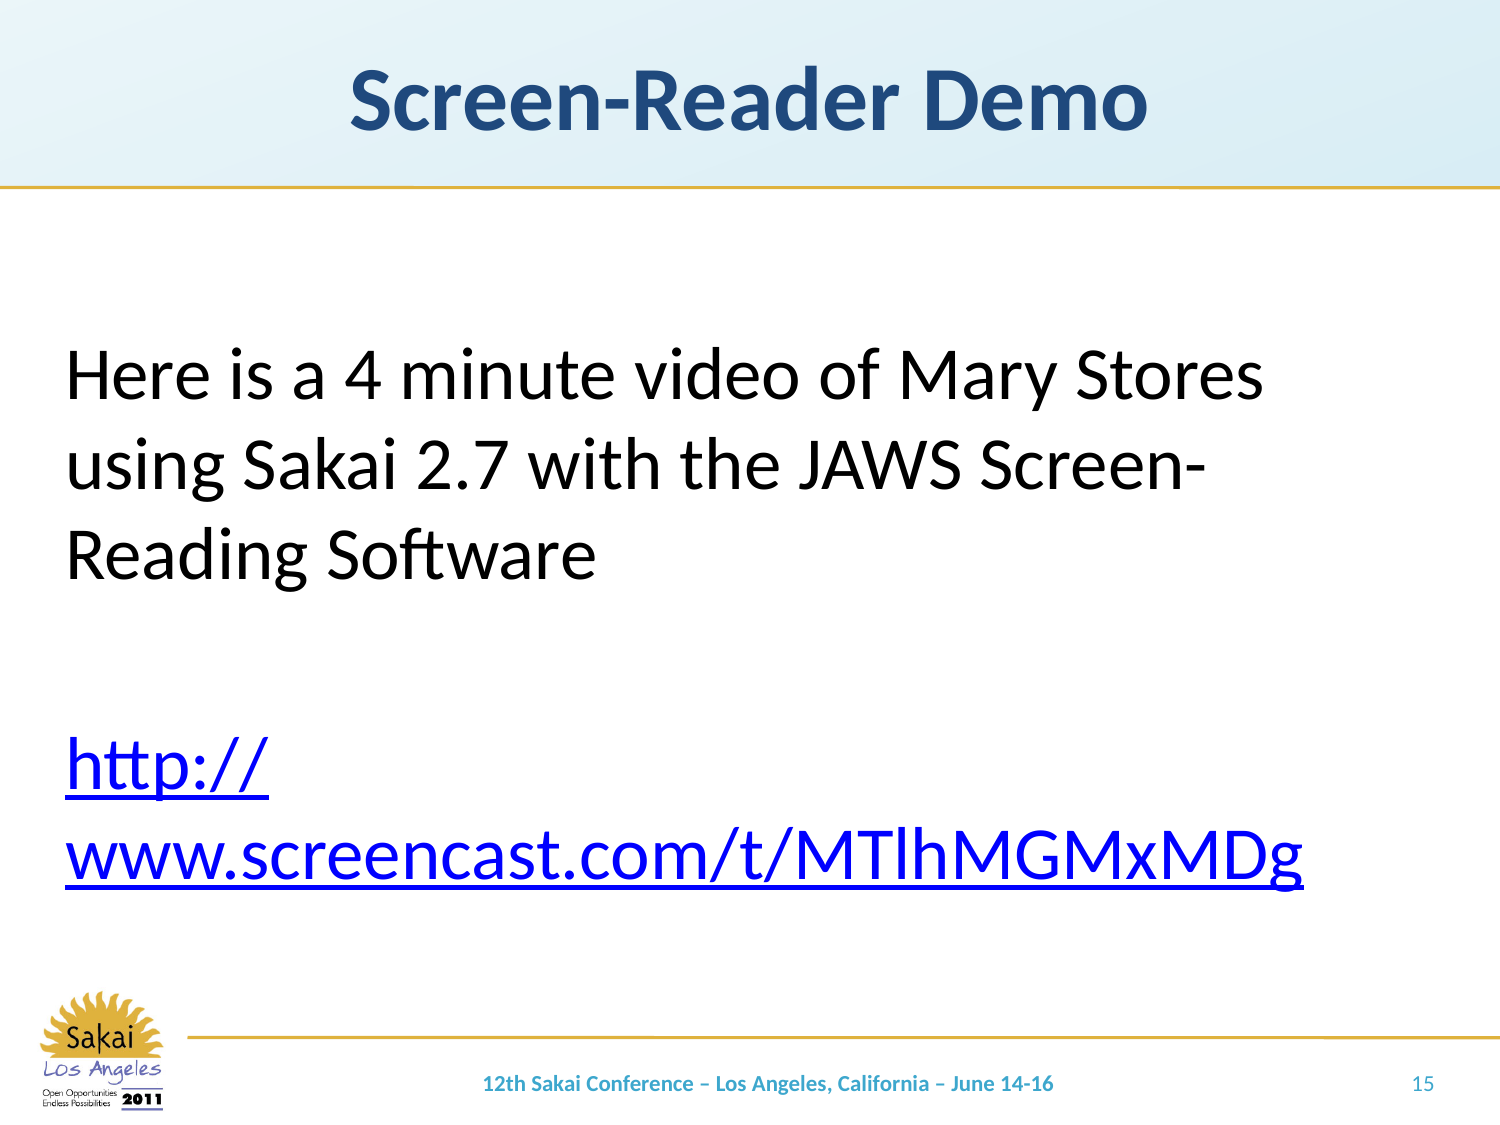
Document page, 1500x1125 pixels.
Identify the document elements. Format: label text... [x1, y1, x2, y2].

list Here is a 4 minute video of Mary Stores using Sakai 2.7 with the JAWS Screen-Reading Software http://www.screencast.com/t/MTlhMGMxMDg [50, 212, 1450, 1013]
slide_number 15 [1362, 1052, 1450, 1113]
title Screen-Reader Demo [50, 24, 1450, 163]
picture [37, 987, 166, 1113]
footer 12th Sakai Conference – Los Angeles, California – June 14-16 [187, 1052, 1350, 1113]
